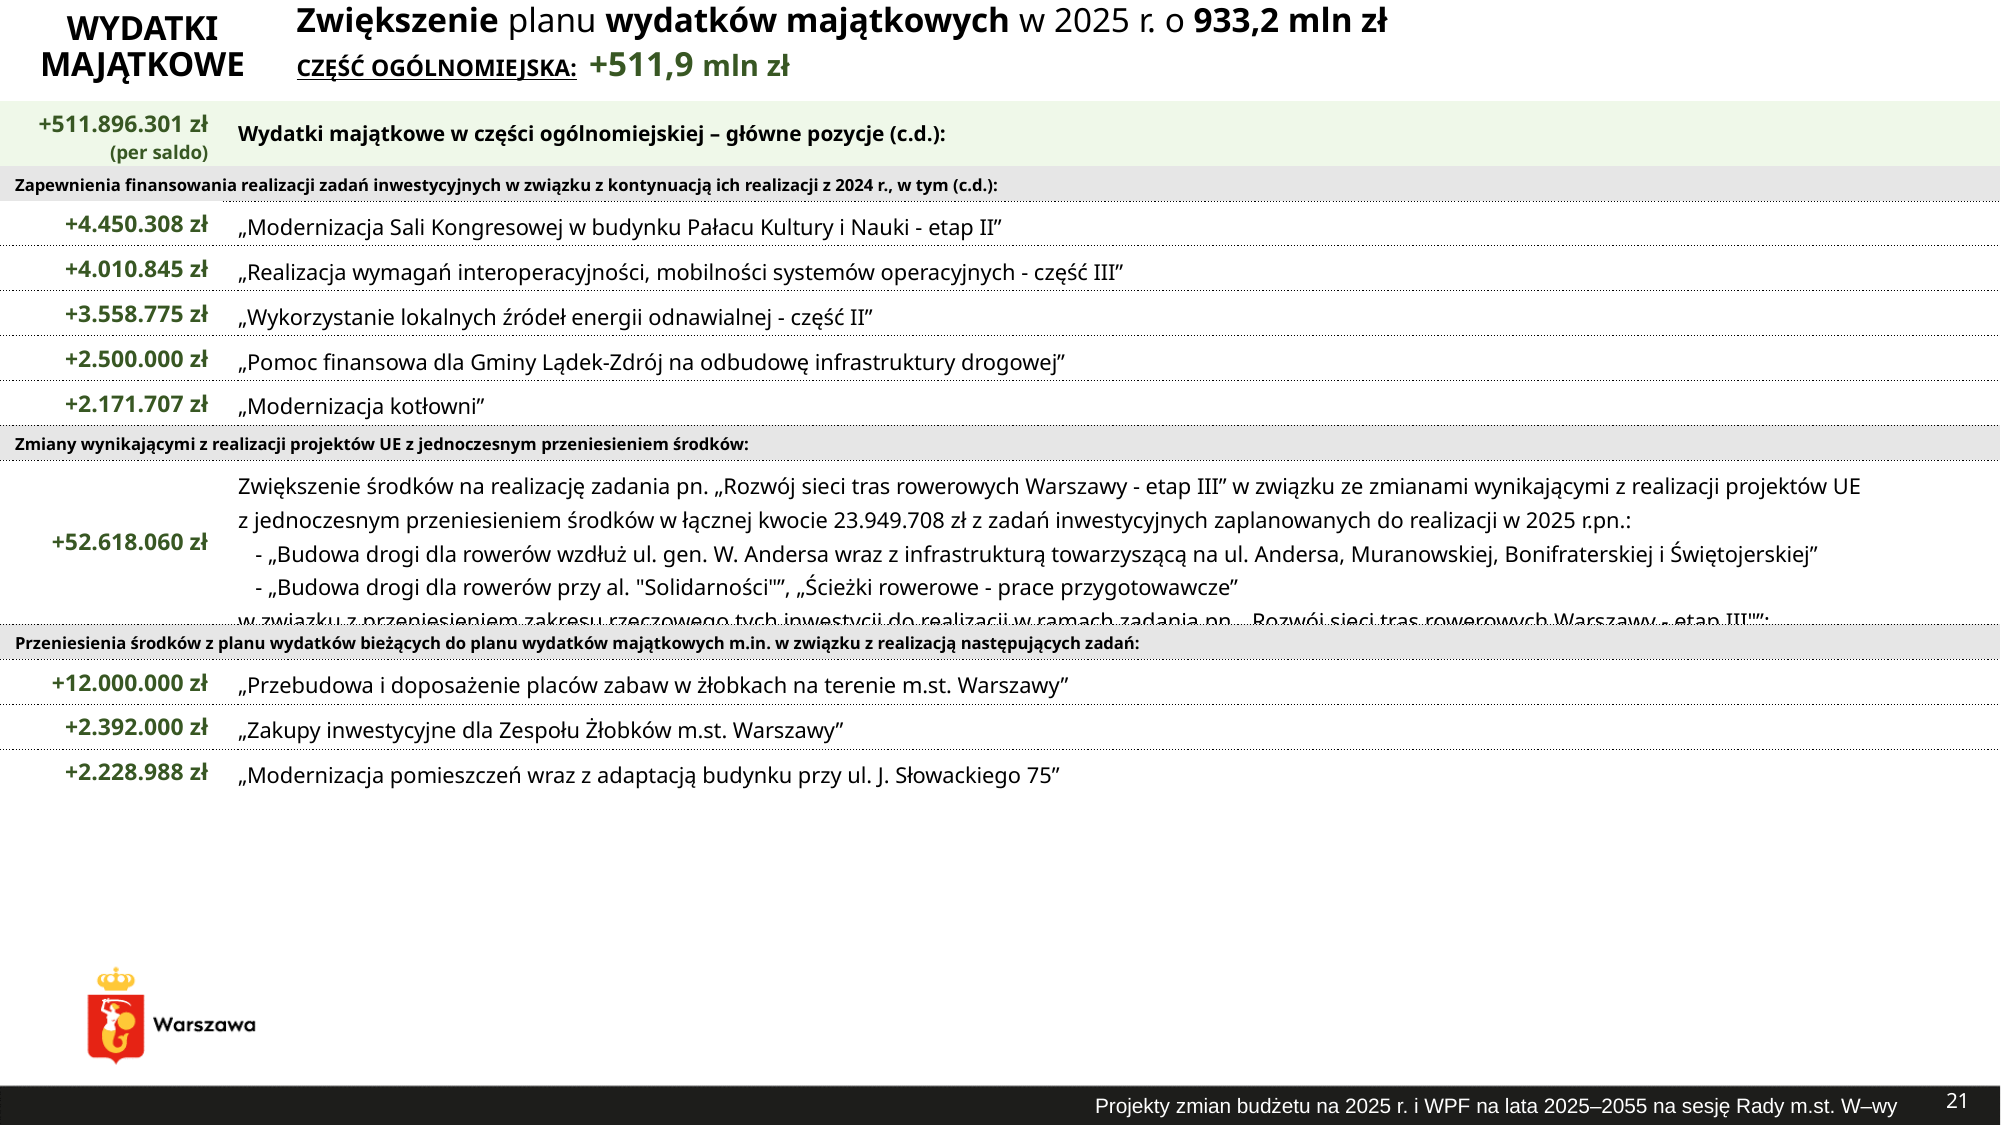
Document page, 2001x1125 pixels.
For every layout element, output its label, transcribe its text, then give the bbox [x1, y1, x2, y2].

table_cell +52.618.060 zł [0, 460, 223, 624]
title Zwiększenie planu wydatków majątkowych w 2025 r. o 933,2 mln zł [281, 0, 1779, 50]
table_cell +2.228.988 zł [0, 749, 223, 802]
table_cell +2.392.000 zł [0, 704, 223, 749]
table_cell +12.000.000 zł [0, 659, 223, 704]
table_cell Zmiany wynikającymi z realizacji projektów UE z jednoczesnym przeniesieniem środków: [0, 425, 2000, 460]
slide_number 21 [1915, 1081, 2000, 1124]
table_cell +4.010.845 zł [0, 246, 223, 290]
table_cell „Modernizacja Sali Kongresowej w budynku Pałacu Kultury i Nauki - etap II” [223, 201, 2000, 246]
table_cell Zapewnienia finansowania realizacji zadań inwestycyjnych w związku z kontynuacją ich realizacji z 2024 r., w tym (c.d.): [0, 166, 2000, 201]
footer Projekty zmian budżetu na 2025 r. i WPF na lata 2025–2055 na sesję Rady m.st. W–wy [924, 1083, 1913, 1125]
table_cell „Modernizacja pomieszczeń wraz z adaptacją budynku przy ul. J. Słowackiego 75” [223, 749, 2000, 802]
text_box WYDATKI MAJĄTKOWE [0, 2, 297, 94]
table_cell Przeniesienia środków z planu wydatków bieżących do planu wydatków majątkowych m.in. w związku z realizacją następujących zadań: [0, 624, 2000, 659]
table_header Wydatki majątkowe w części ogólnomiejskiej – główne pozycje (c.d.): [223, 101, 2000, 166]
table_cell „Wykorzystanie lokalnych źródeł energii odnawialnej - część II” [223, 290, 2000, 335]
table_cell +2.500.000 zł [0, 335, 223, 380]
table_cell „Modernizacja kotłowni” [223, 380, 2000, 425]
table_cell +2.171.707 zł [0, 380, 223, 425]
table_cell „Przebudowa i doposażenie placów zabaw w żłobkach na terenie m.st. Warszawy” [223, 659, 2000, 704]
table_cell „Realizacja wymagań interoperacyjności, mobilności systemów operacyjnych - część III” [223, 246, 2000, 290]
table_cell +4.450.308 zł [0, 201, 223, 246]
picture [0, 0, 2001, 1125]
table_cell +3.558.775 zł [0, 290, 223, 335]
table_cell Zwiększenie środków na realizację zadania pn. „Rozwój sieci tras rowerowych Warszawy - etap III” w związku ze zmianami wynikającymi z realizacji projektów UE z jednoczesnym przeniesieniem środków w łącznej kwocie 23.949.708 zł z zadań inwestycyjnych zaplanowanych do realizacji w 2025 r.pn.: - „Budowa drogi dla rowerów wzdłuż ul. gen. W. Andersa wraz z infrastrukturą towarzyszącą na ul. Andersa, Muranowskiej, Bonifraterskiej i Świętojerskiej” - „Budowa drogi dla rowerów przy al. "Solidarności"”, „Ścieżki rowerowe - prace przygotowawcze” w związku z przeniesieniem zakresu rzeczowego tych inwestycji do realizacji w ramach zadania pn. „Rozwój sieci tras rowerowych Warszawy - etap III"”; [223, 460, 2000, 624]
table_header +511.896.301 zł (per saldo) [0, 101, 223, 166]
table_cell „Pomoc finansowa dla Gminy Lądek-Zdrój na odbudowę infrastruktury drogowej” [223, 335, 2000, 380]
text_box CZĘŚĆ OGÓLNOMIEJSKA: +511,9 mln zł [297, 35, 1440, 91]
table_cell „Zakupy inwestycyjne dla Zespołu Żłobków m.st. Warszawy” [223, 704, 2000, 749]
